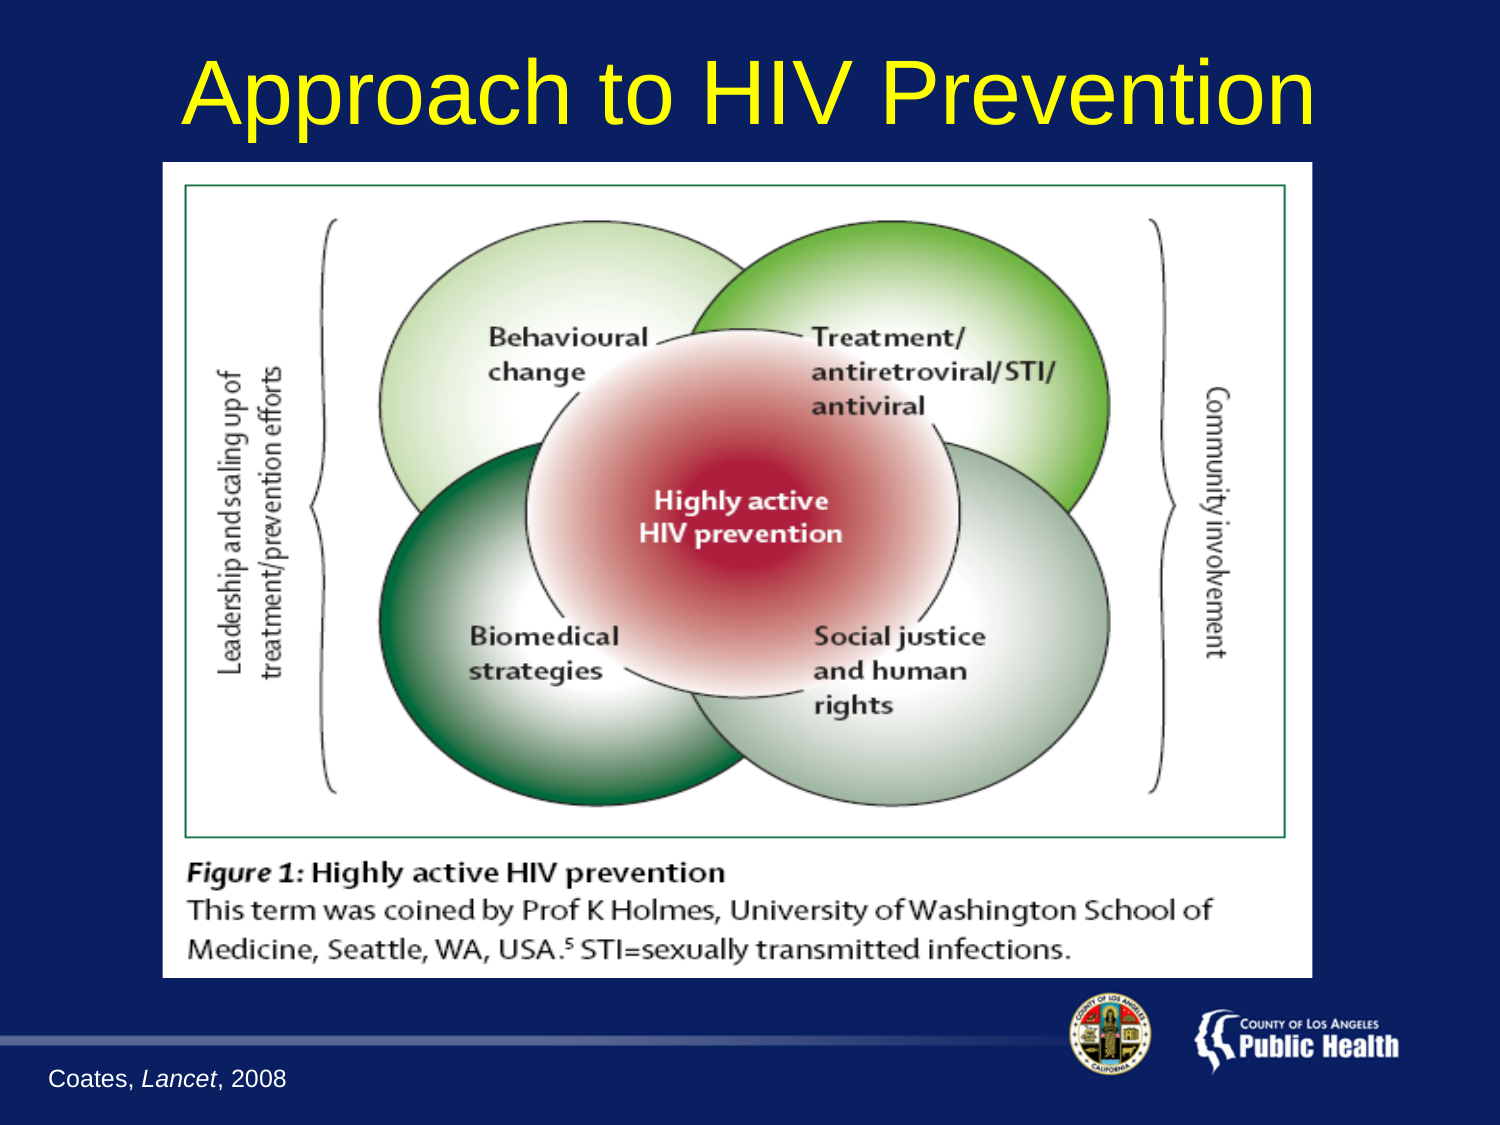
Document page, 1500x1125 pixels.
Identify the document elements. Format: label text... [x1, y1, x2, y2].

picture [0, 0, 1500, 1125]
text_box Coates, Lancet, 2008 [33, 1054, 302, 1100]
title Approach to HIV Prevention [74, 24, 1426, 151]
